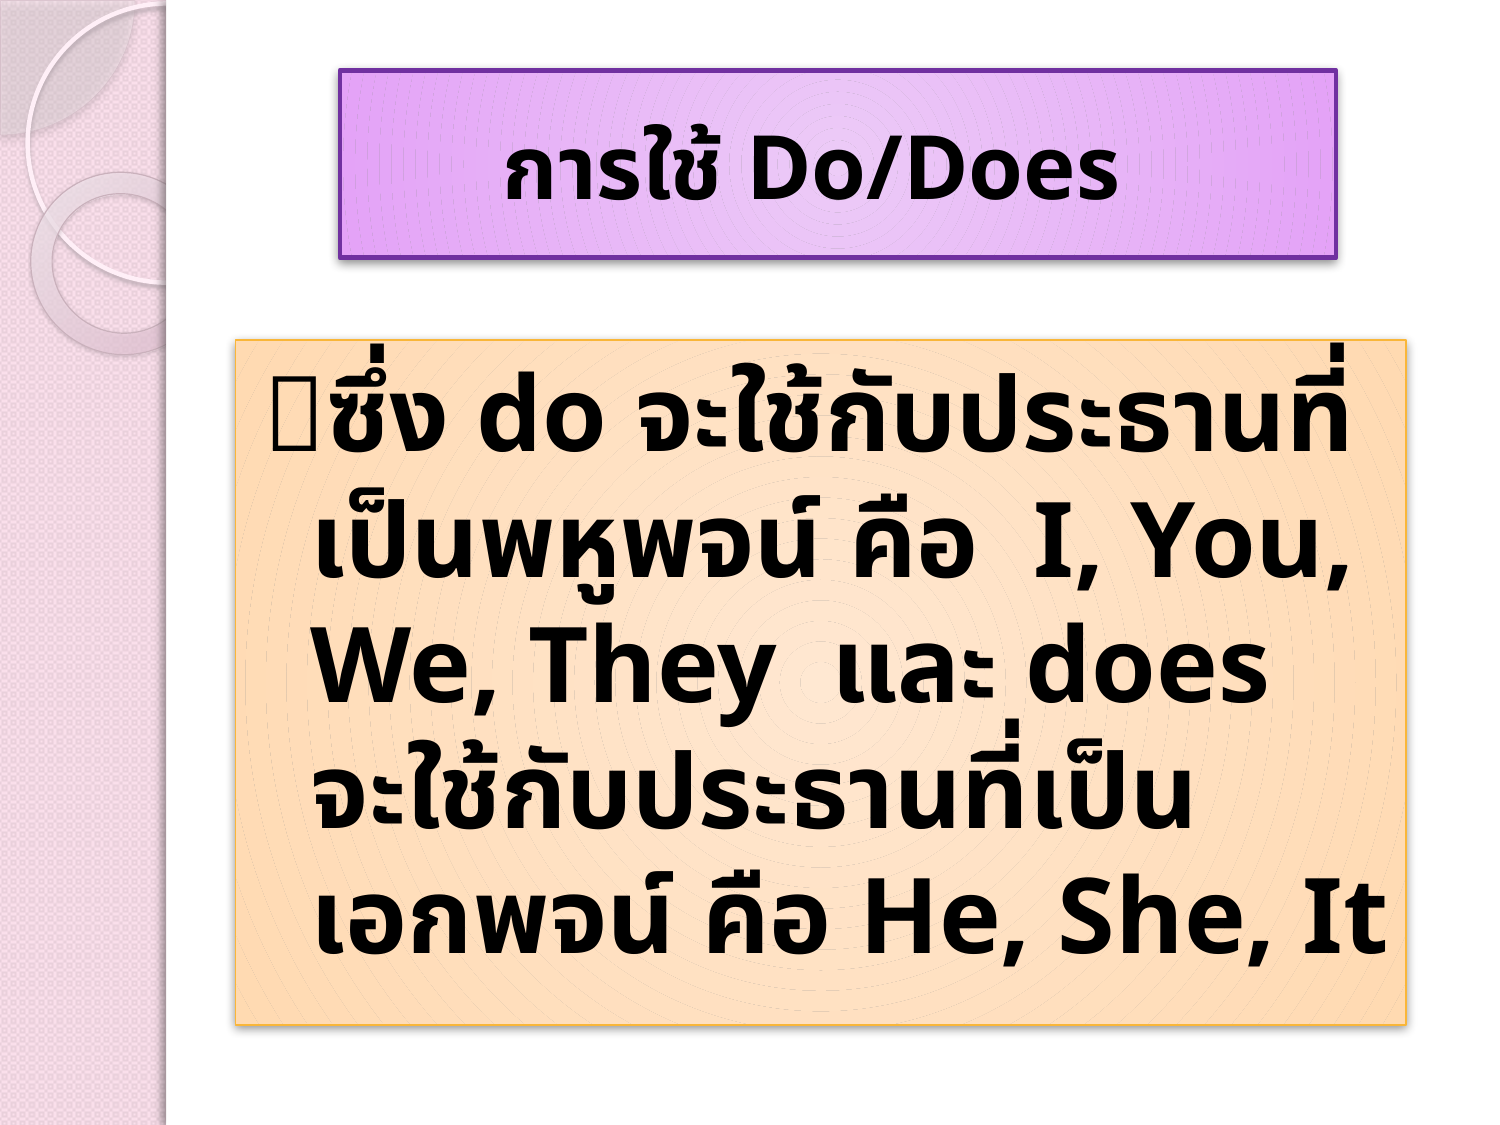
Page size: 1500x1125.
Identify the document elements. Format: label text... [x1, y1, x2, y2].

list ซึ่ง do จะใช้กับประธานที่เป็นพหูพจน์ คือ I, You, We, They และ does จะใช้กับประธานที่เป็นเอกพจน์ คือ He, She, It [235, 339, 1407, 1026]
title การใช้ Do/Does [339, 70, 1337, 259]
